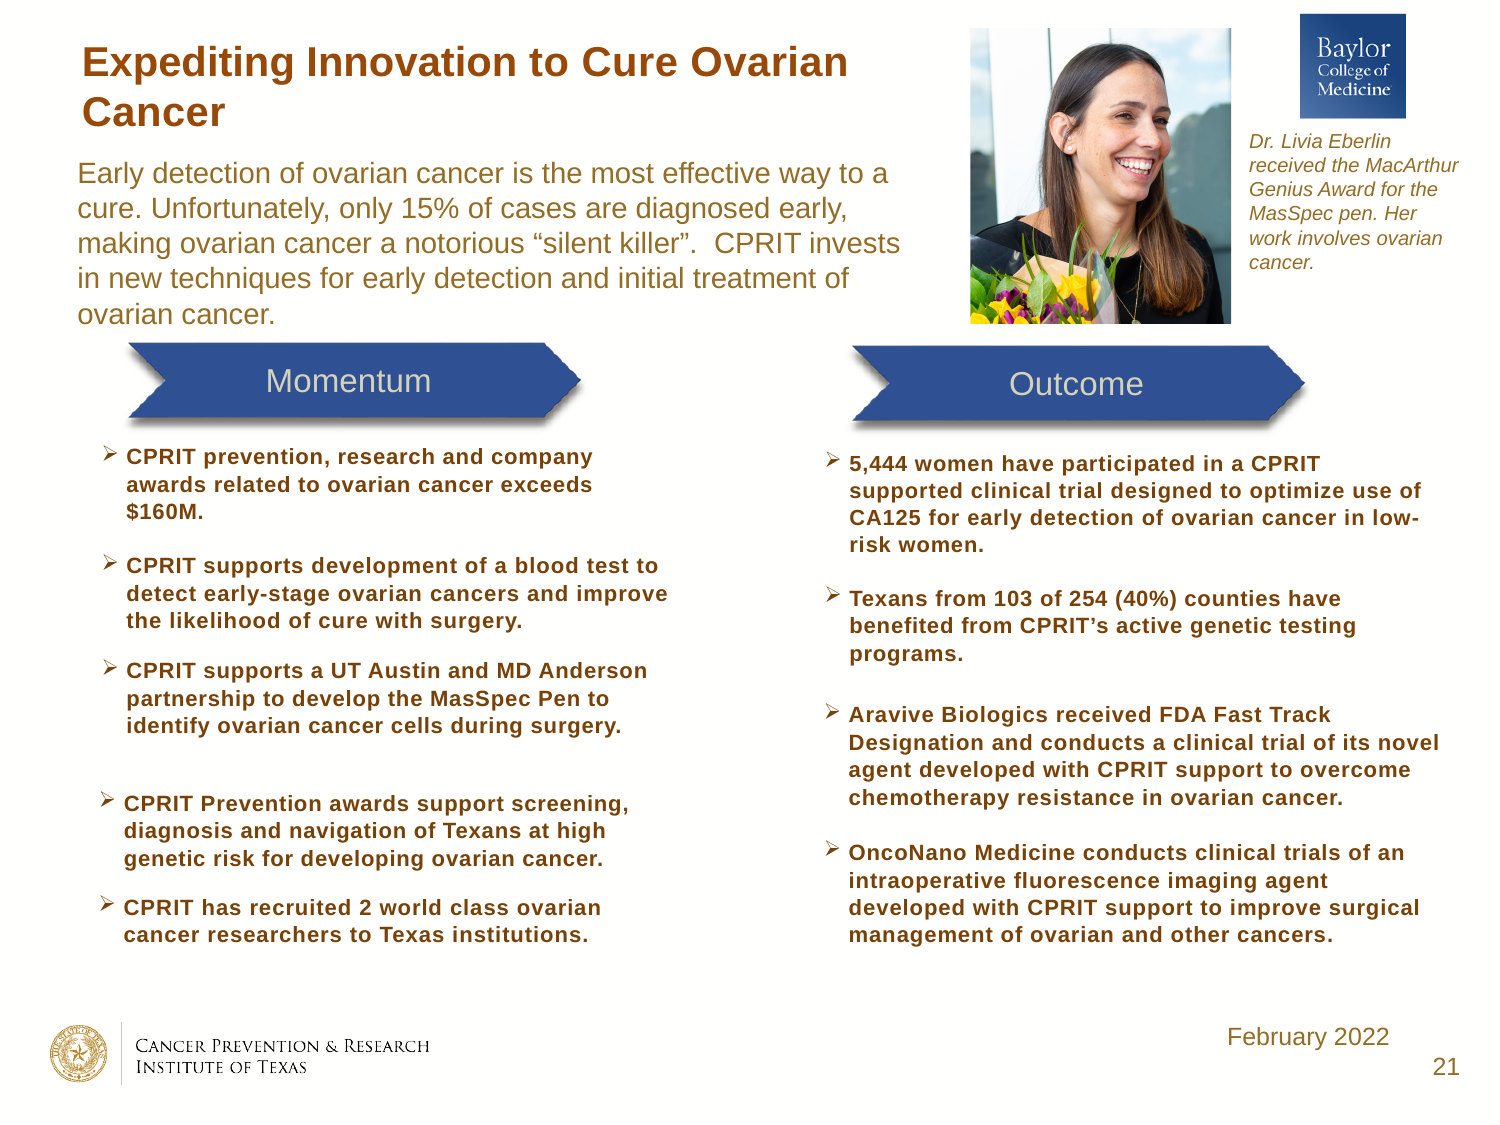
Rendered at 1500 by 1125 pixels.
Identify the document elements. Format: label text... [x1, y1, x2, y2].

text_box CPRIT supports a UT Austin and MD Anderson partnership to develop the MasSpec Pen to identify ovarian cancer cells during surgery. [99, 655, 654, 739]
picture [1300, 13, 1407, 120]
text_box CPRIT Prevention awards support screening, diagnosis and navigation of Texans at high genetic risk for developing ovarian cancer. [97, 788, 652, 871]
picture [116, 337, 592, 436]
text_box Texans from 103 of 254 (40%) counties have benefited from CPRIT’s active genetic testing programs. [822, 583, 1426, 666]
text_box Expediting Innovation to Cure Ovarian Cancer [80, 34, 875, 135]
text_box CPRIT has recruited 2 world class ovarian cancer researchers to Texas institutions. [97, 892, 641, 947]
text_box Dr. Livia Eberlin received the MacArthur Genius Award for the MasSpec pen. Her work involves ovarian cancer. [1242, 120, 1478, 281]
text_box Aravive Biologics received FDA Fast Track Designation and conducts a clinical trial of its novel agent developed with CPRIT support to overcome chemotherapy resistance in ovarian cancer. [807, 692, 1478, 818]
picture [50, 1022, 429, 1085]
text_box February 2022 [1212, 1013, 1406, 1058]
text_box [970, 28, 1232, 324]
text_box CPRIT prevention, research and company awards related to ovarian cancer exceeds $160M. [99, 441, 654, 524]
text_box OncoNano Medicine conducts clinical trials of an intraoperative fluorescence imaging agent developed with CPRIT support to improve surgical management of ovarian and other cancers. [807, 830, 1458, 955]
picture [840, 340, 1316, 439]
text_box 5,444 women have participated in a CPRIT supported clinical trial designed to optimize use of CA125 for early detection of ovarian cancer in low-risk women. [822, 448, 1426, 558]
text_box CPRIT supports development of a blood test to detect early-stage ovarian cancers and improve the likelihood of cure with surgery. [99, 550, 678, 634]
text_box Early detection of ovarian cancer is the most effective way to a cure. Unfortunately, only 15% of cases are diagnosed early, making ovarian cancer a notorious “silent killer”. CPRIT invests in new techniques for early detection and initial treatment of ovarian cancer. [75, 154, 912, 358]
text_box 21 [1417, 1043, 1500, 1088]
